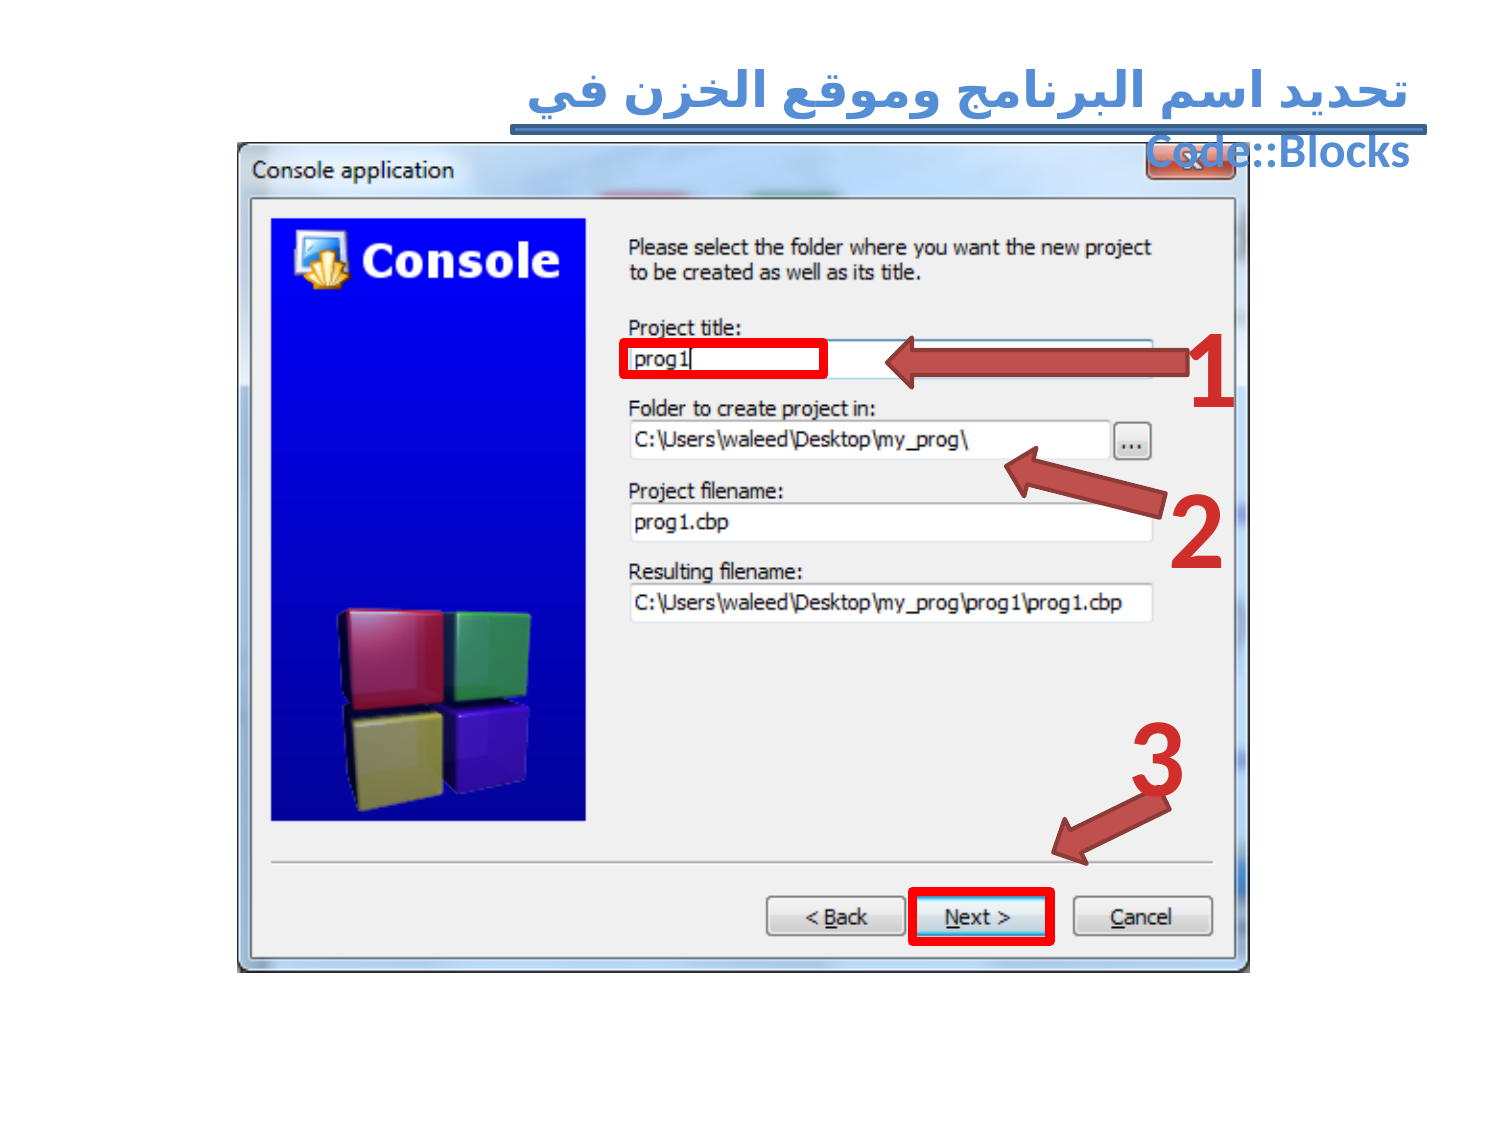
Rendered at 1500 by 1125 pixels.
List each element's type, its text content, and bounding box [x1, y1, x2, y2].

picture [237, 141, 1251, 973]
text_box تحديد اسم البرنامج وموقع الخزن في Code::Blocks [412, 49, 1425, 185]
text_box [510, 124, 1427, 135]
